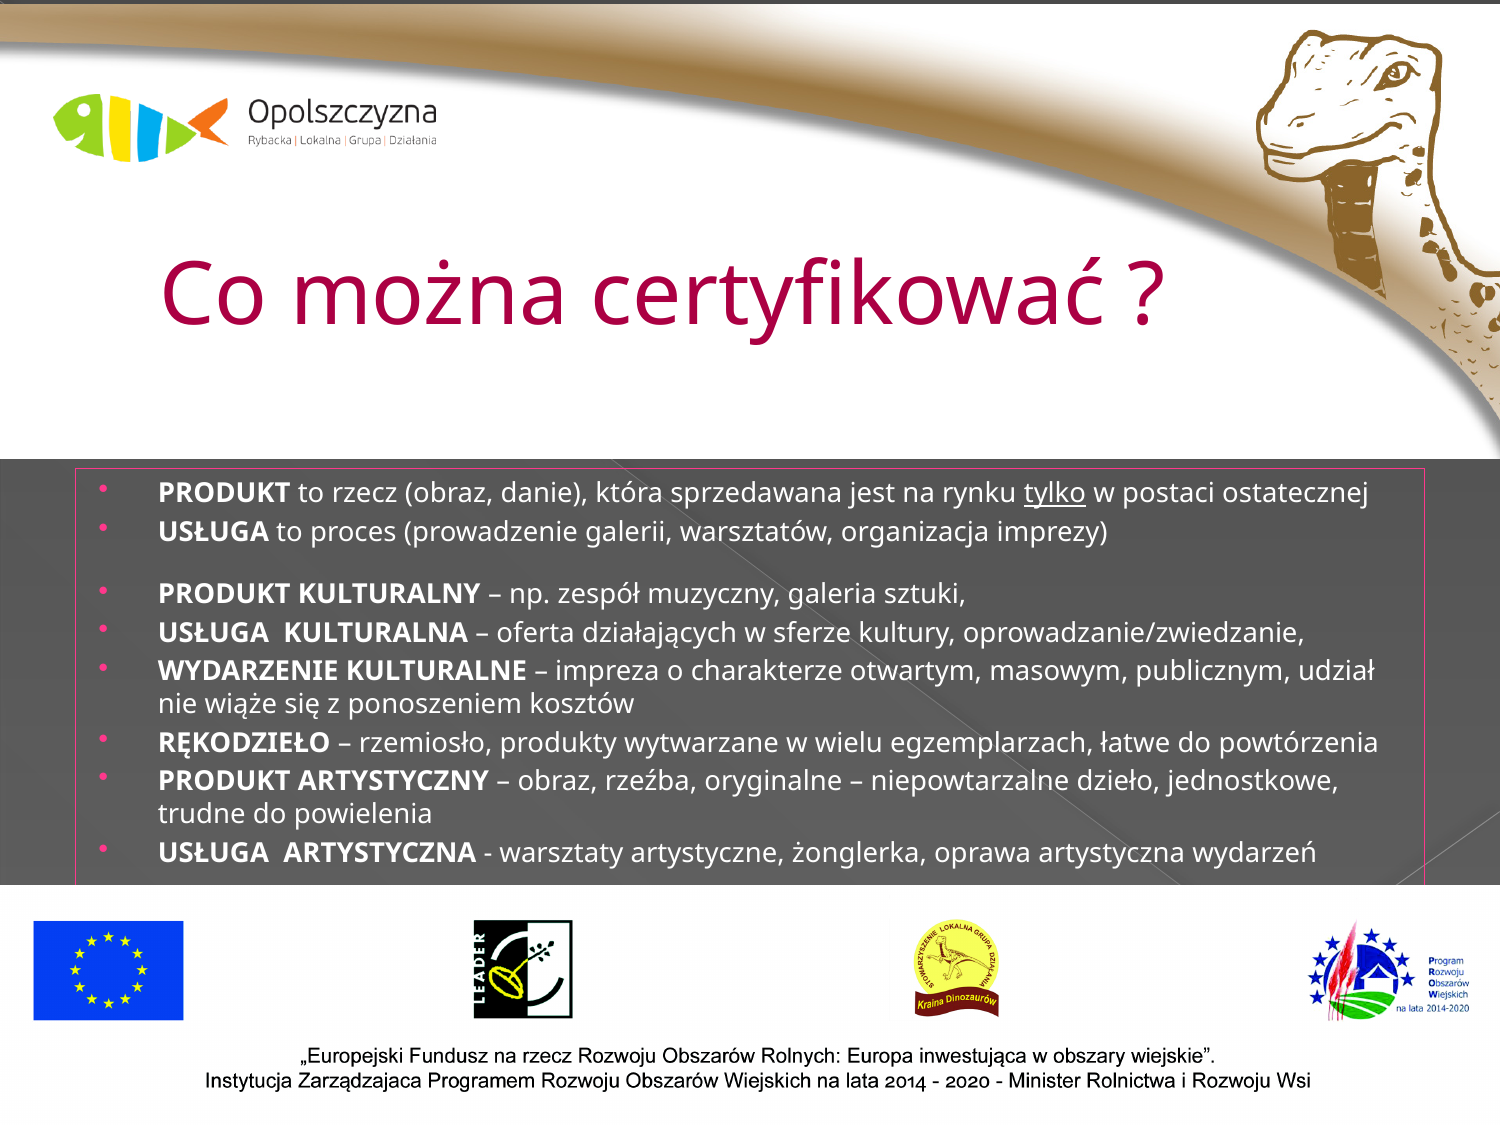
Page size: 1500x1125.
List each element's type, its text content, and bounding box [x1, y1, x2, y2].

picture [0, 4, 1500, 459]
picture [0, 885, 1500, 1125]
list PRODUKT to rzecz (obraz, danie), która sprzedawana jest na rynku tylko w postaci ostatecznej USŁUGA to proces (prowadzenie galerii, warsztatów, organizacja imprezy) PRODUKT KULTURALNY – np. zespół muzyczny, galeria sztuki, USŁUGA KULTURALNA – oferta działających w sferze kultury, oprowadzanie/zwiedzanie, WYDARZENIE KULTURALNE – impreza o charakterze otwartym, masowym, publicznym, udział nie wiąże się z ponoszeniem kosztów RĘKODZIEŁO – rzemiosło, produkty wytwarzane w wielu egzemplarzach, łatwe do powtórzenia PRODUKT ARTYSTYCZNY – obraz, rzeźba, oryginalne – niepowtarzalne dzieło, jednostkowe, trudne do powielenia USŁUGA ARTYSTYCZNA - warsztaty artystyczne, żonglerka, oprawa artystyczna wydarzeń [75, 468, 1425, 872]
